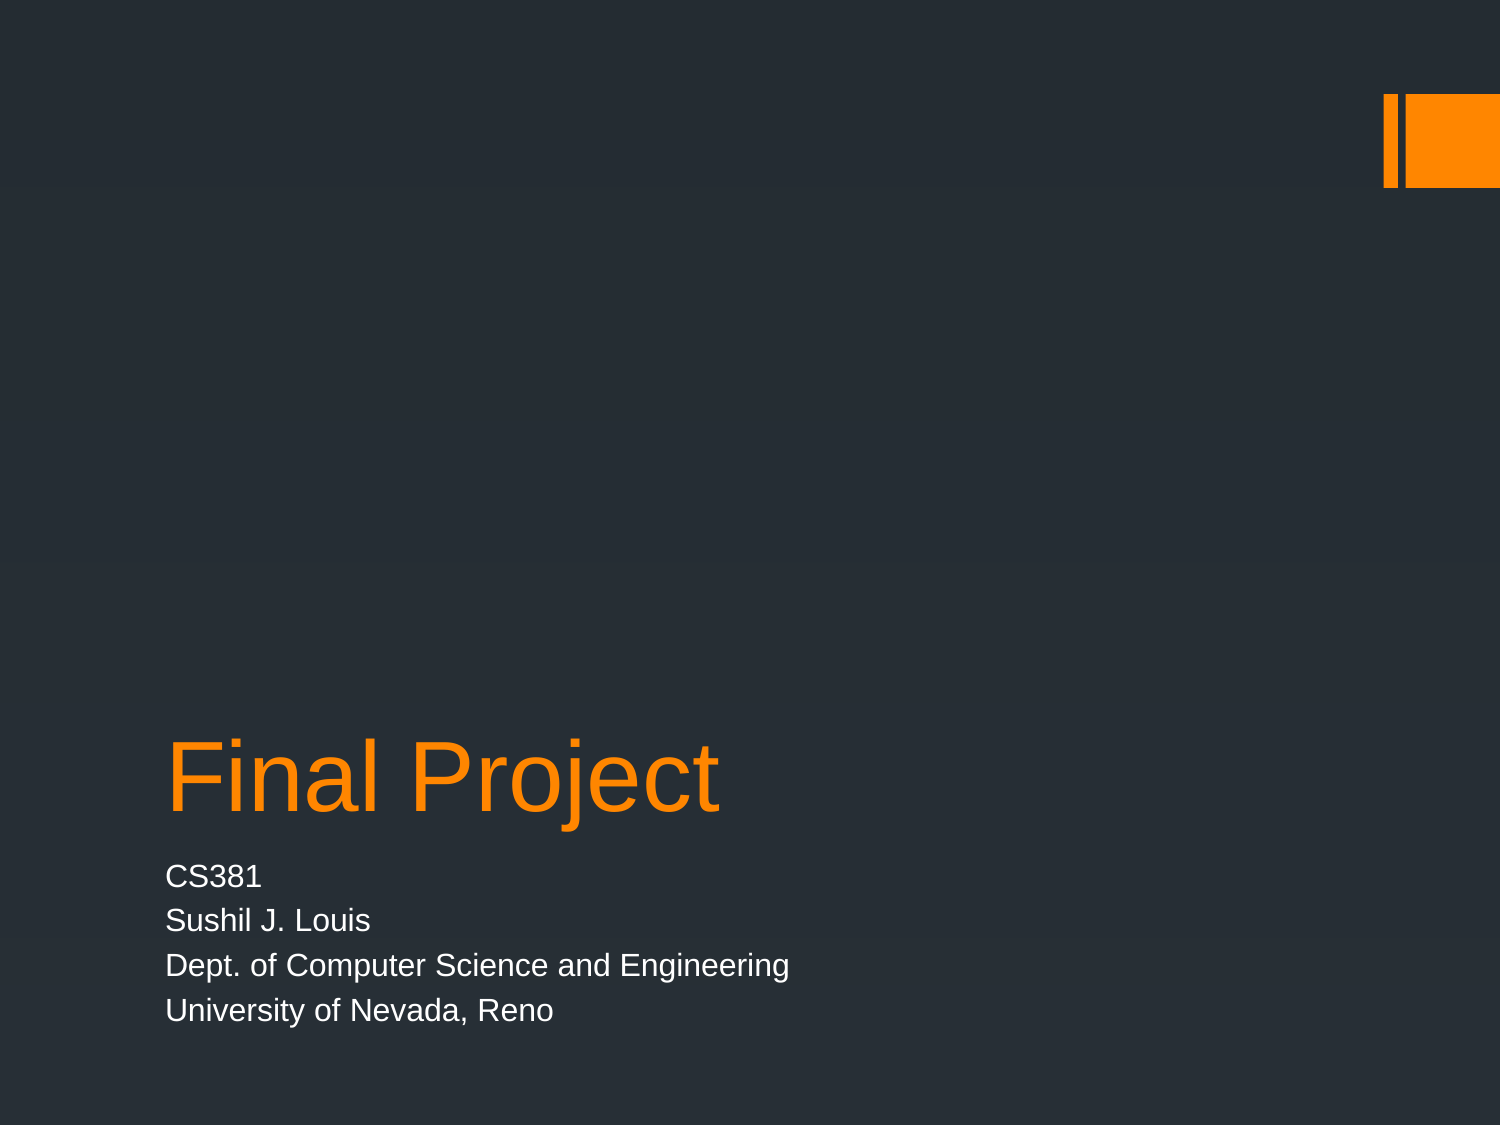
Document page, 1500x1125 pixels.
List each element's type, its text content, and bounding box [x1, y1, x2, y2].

title Final Project [150, 412, 1350, 839]
subtitle CS381 Sushil J. Louis Dept. of Computer Science and Engineering University of Nevada, Reno [150, 847, 1350, 1036]
